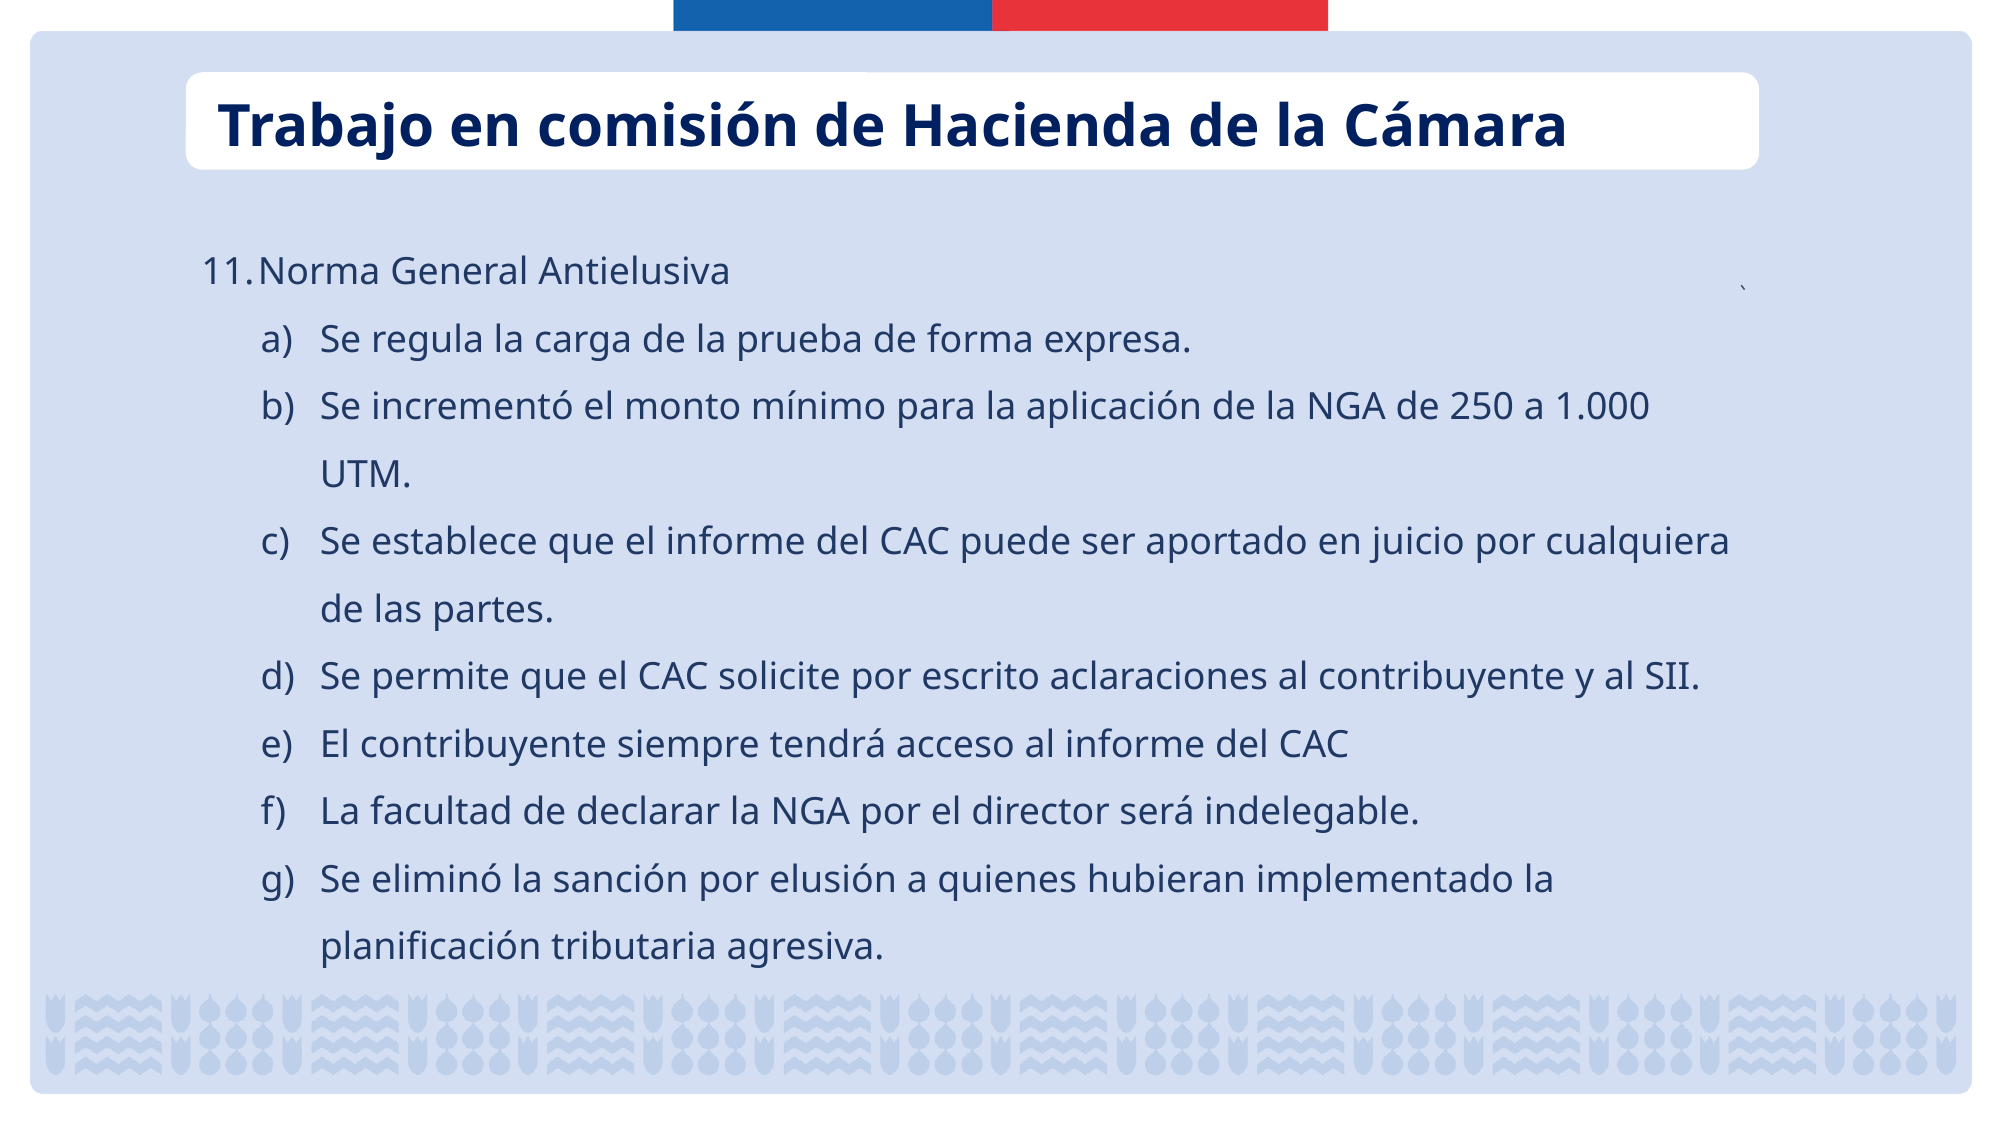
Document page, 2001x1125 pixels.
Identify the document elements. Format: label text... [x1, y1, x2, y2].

text_box Norma General Antielusiva Se regula la carga de la prueba de forma expresa. Se incrementó el monto mínimo para la aplicación de la NGA de 250 a 1.000 UTM. Se establece que el informe del CAC puede ser aportado en juicio por cualquiera de las partes. Se permite que el CAC solicite por escrito aclaraciones al contribuyente y al SII. El contribuyente siempre tendrá acceso al informe del CAC La facultad de declarar la NGA por el director será indelegable. Se eliminó la sanción por elusión a quienes hubieran implementado la planificación tributaria agresiva. [186, 172, 1768, 1020]
text_box [186, 72, 1759, 169]
text_box Trabajo en comisión de Hacienda de la Cámara [202, 76, 1752, 167]
picture [0, 0, 2001, 1125]
